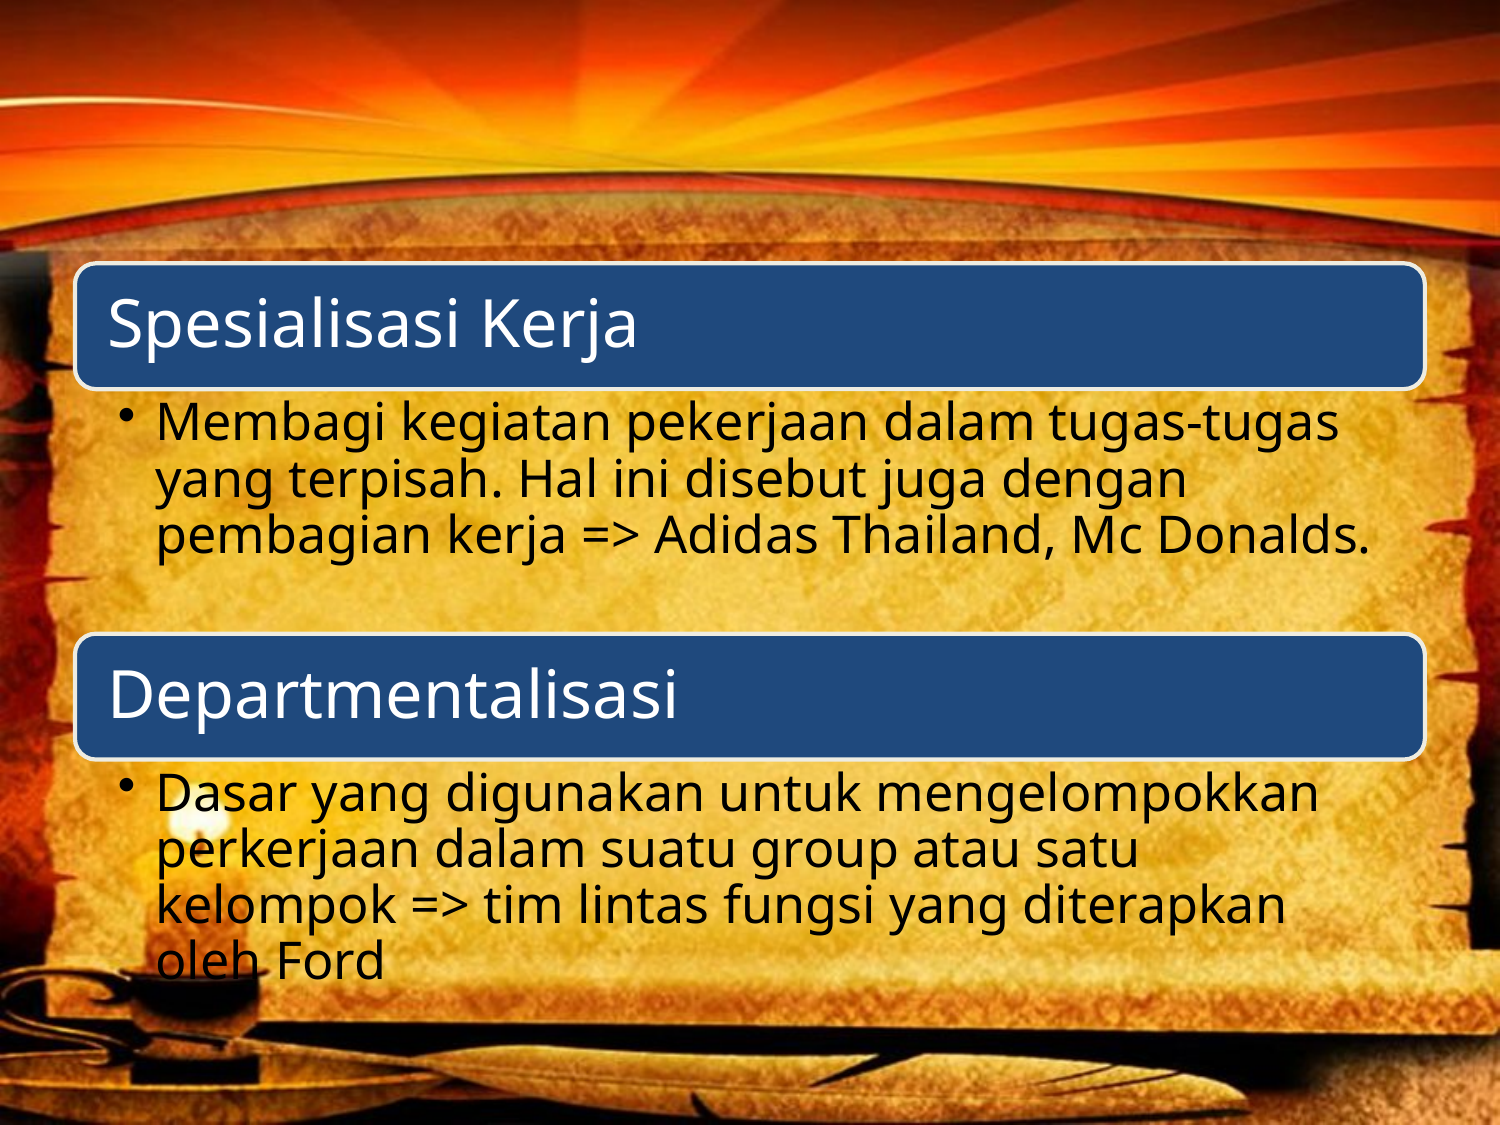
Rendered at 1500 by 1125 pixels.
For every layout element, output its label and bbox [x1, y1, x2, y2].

picture [0, 0, 1500, 1125]
list [74, 262, 1426, 1006]
